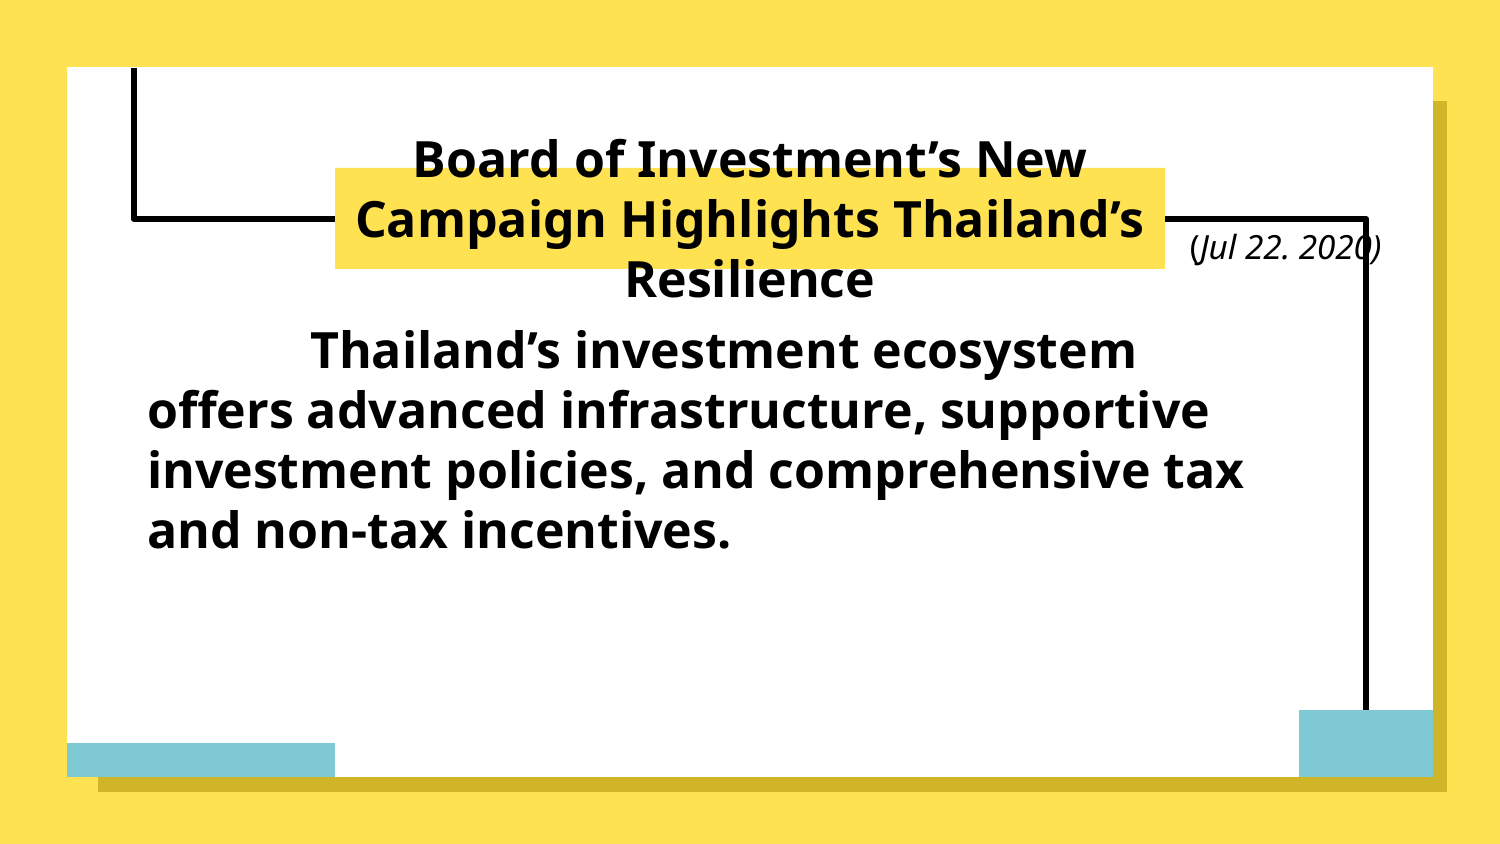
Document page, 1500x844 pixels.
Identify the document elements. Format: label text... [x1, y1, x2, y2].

text_box (Jul 22. 2020) [1175, 218, 1397, 274]
title Board of Investment’s New Campaign Highlights Thailand’s Resilience [335, 167, 1165, 269]
text_box Thailand’s investment ecosystem offers advanced infrastructure, supportive investment policies, and comprehensive tax and non-tax incentives. [132, 310, 1309, 566]
